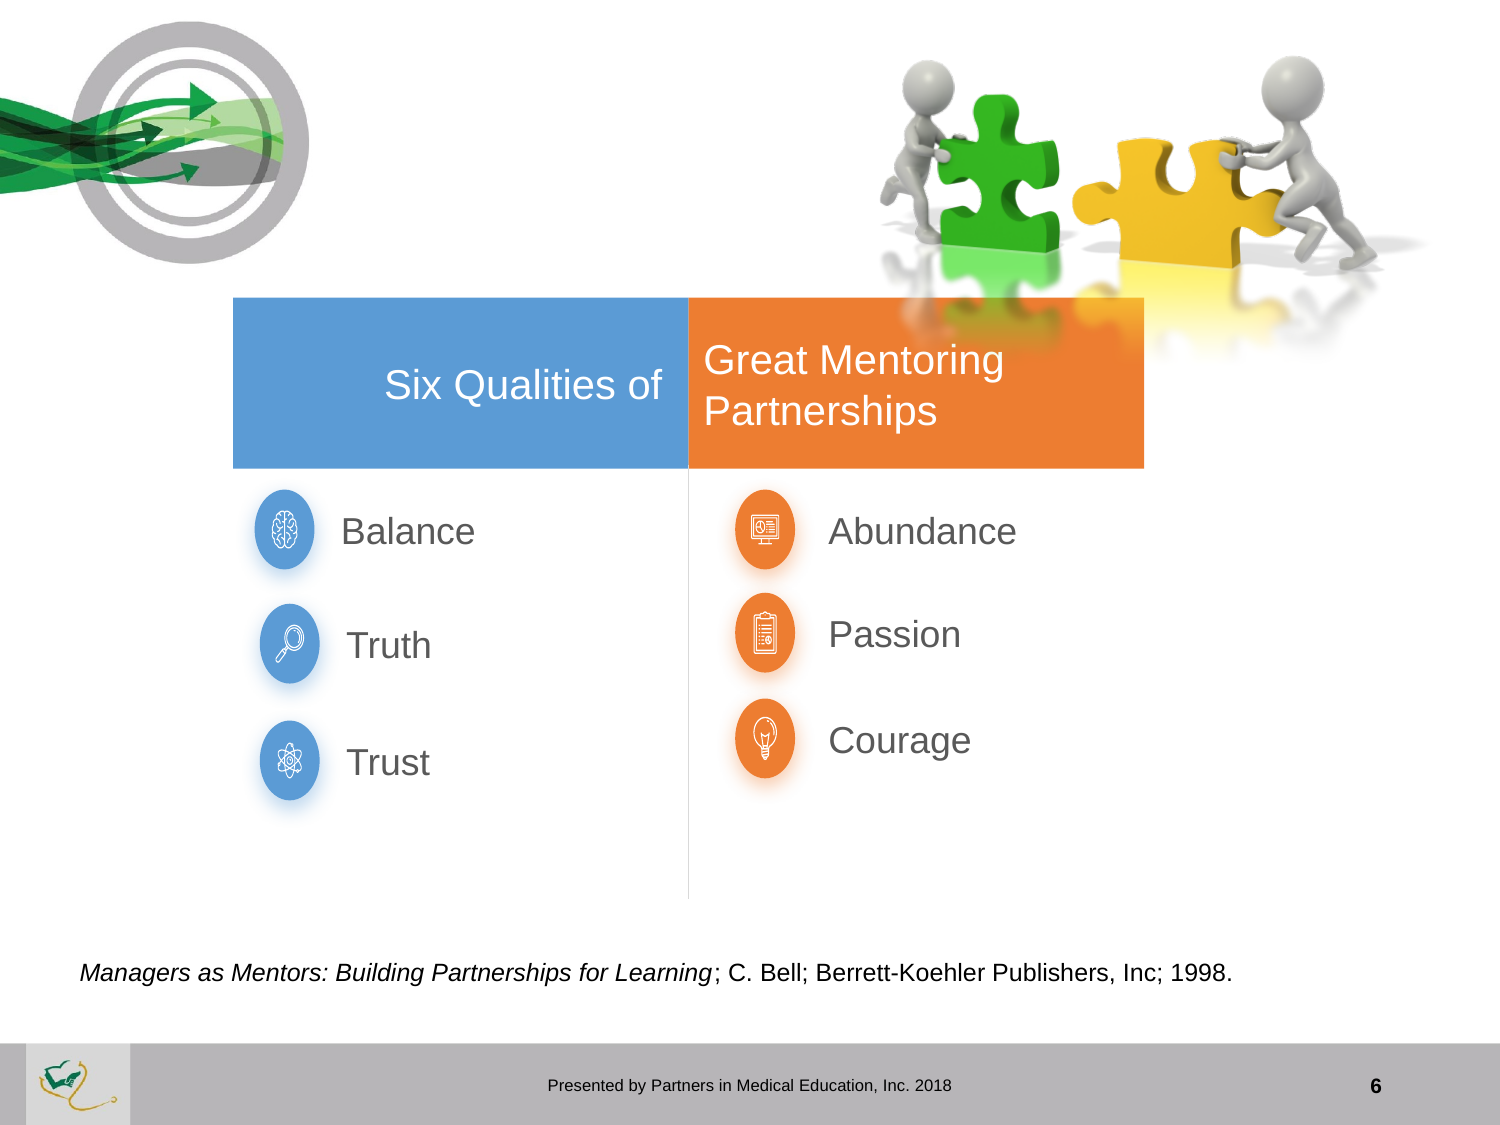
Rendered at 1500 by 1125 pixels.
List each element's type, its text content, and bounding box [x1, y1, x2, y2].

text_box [254, 489, 657, 570]
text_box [734, 489, 1145, 570]
picture [0, 0, 1500, 1125]
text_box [734, 698, 1145, 779]
text_box Managers as Mentors: Building Partnerships for Learning; C. Bell; Berrett-Koehler Publishers, Inc; 1998. [64, 949, 1250, 995]
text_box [734, 592, 1145, 673]
slide_number 6 [1059, 1055, 1397, 1116]
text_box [232, 297, 1145, 469]
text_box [259, 603, 663, 684]
footer Presented by Partners in Medical Education, Inc. 2018 [496, 1055, 1004, 1116]
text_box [259, 720, 663, 801]
